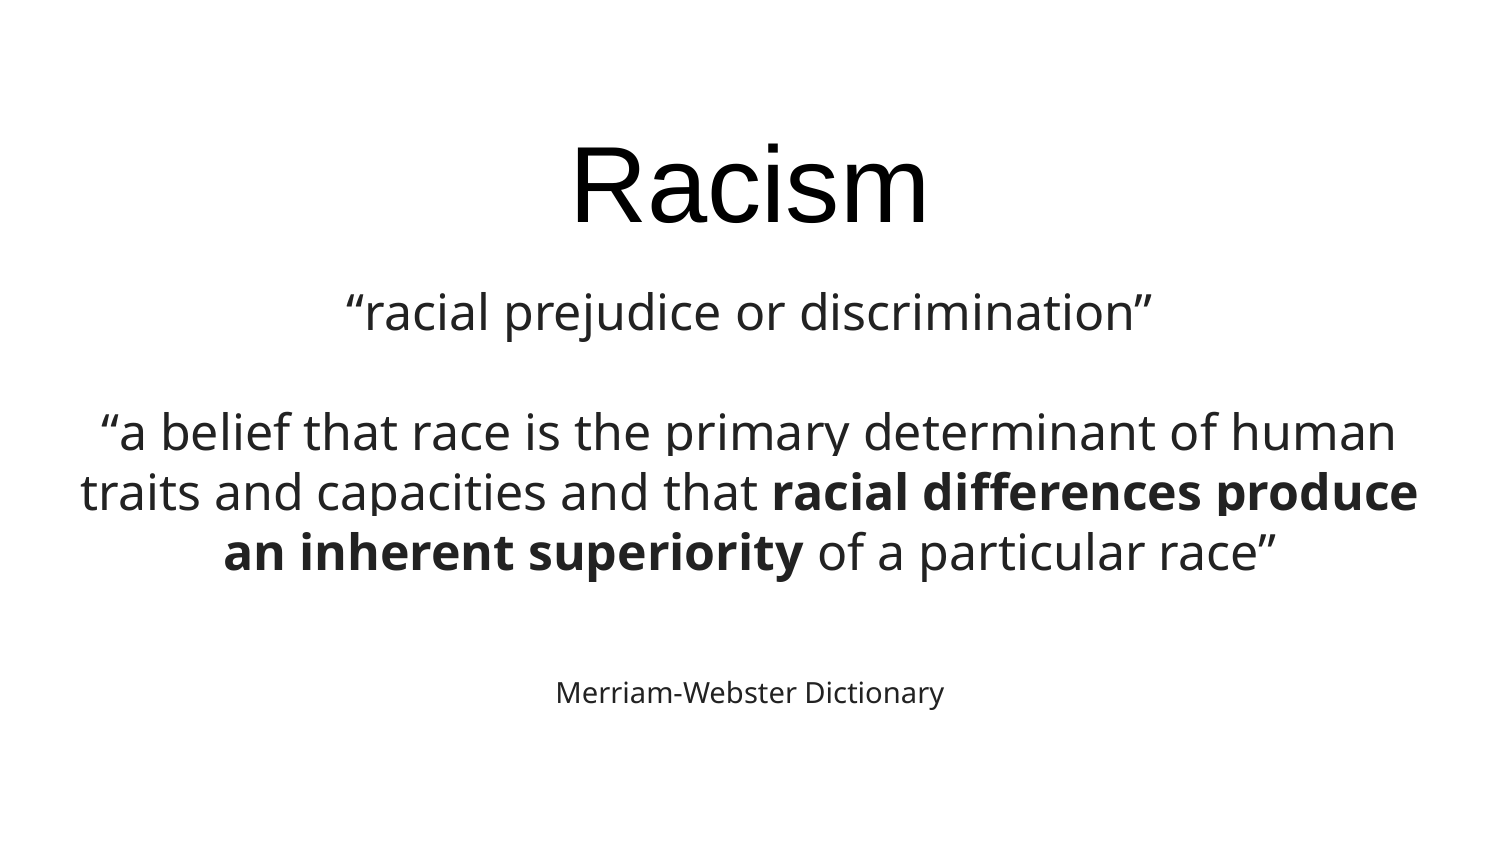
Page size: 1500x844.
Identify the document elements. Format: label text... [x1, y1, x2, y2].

title Racism [51, 0, 1449, 259]
subtitle “racial prejudice or discrimination” “a belief that race is the primary determinant of human traits and capacities and that racial differences produce an inherent superiority of a particular race” Merriam-Webster Dictionary [51, 264, 1449, 719]
